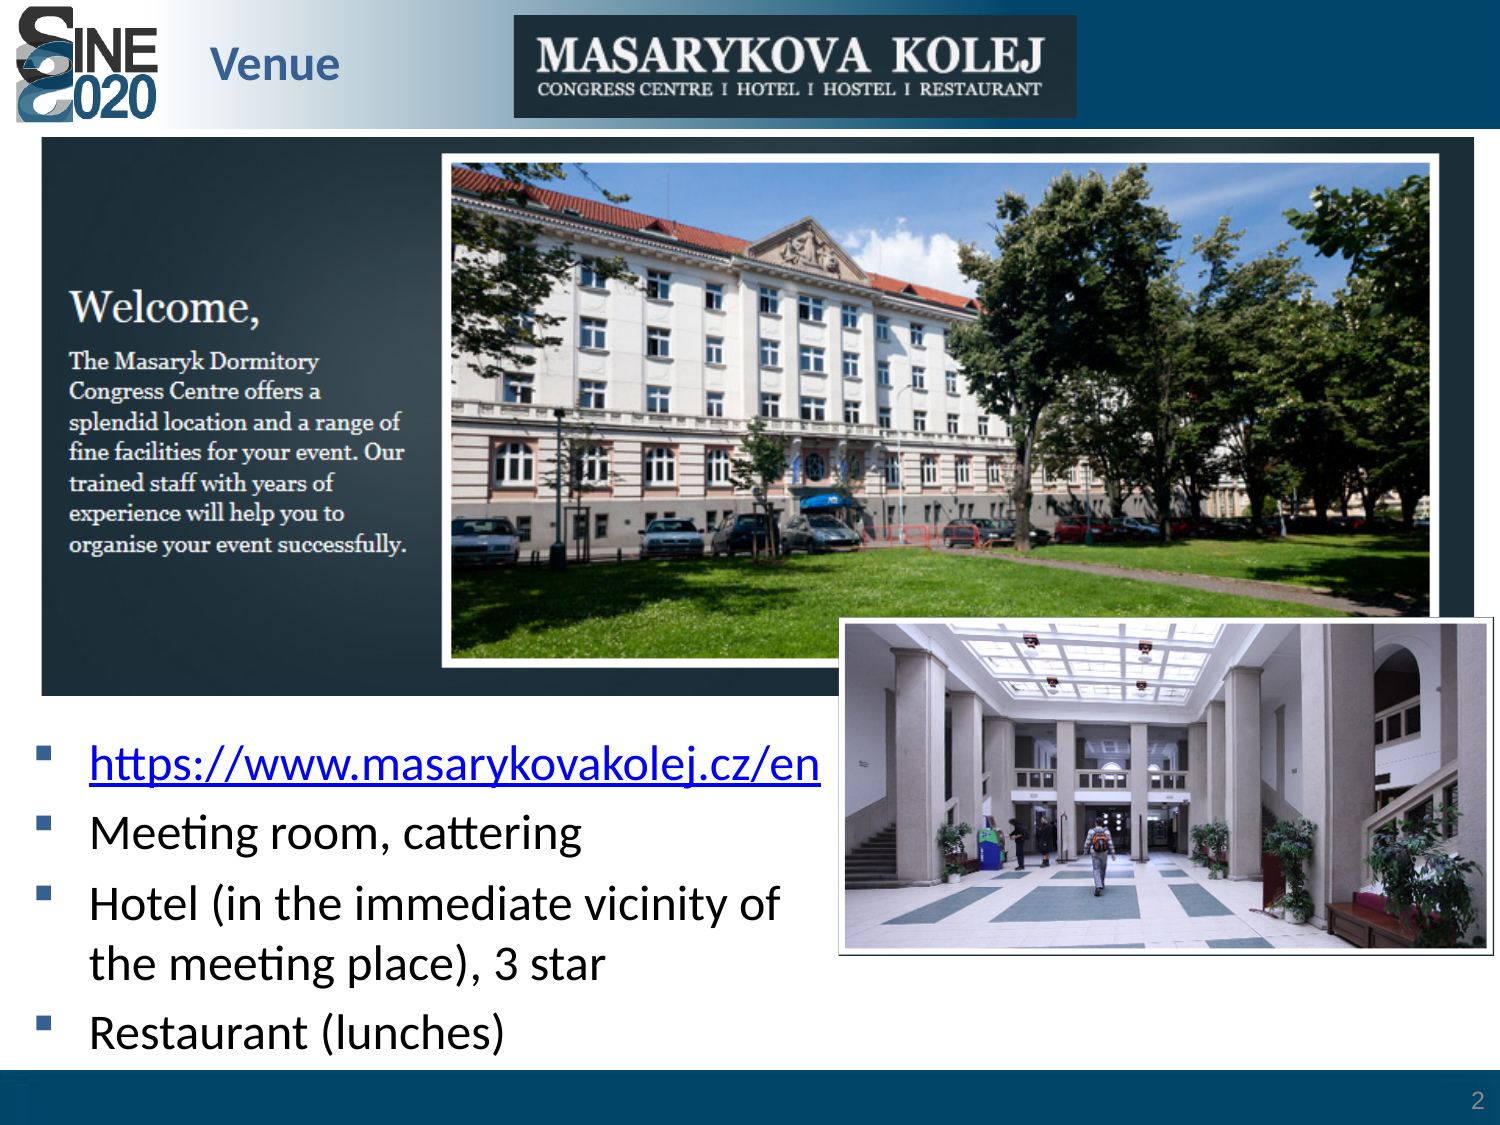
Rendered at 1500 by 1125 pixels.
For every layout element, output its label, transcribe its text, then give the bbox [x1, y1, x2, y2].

picture [0, 0, 1076, 129]
text_box Venue [194, 19, 396, 103]
text_box https://www.masarykovakolej.cz/en Meeting room, cattering Hotel (in the immediate vicinity of the meeting place), 3 star Restaurant (lunches) [17, 692, 845, 1125]
picture [41, 136, 1495, 957]
slide_number 2 [1149, 1069, 1500, 1125]
